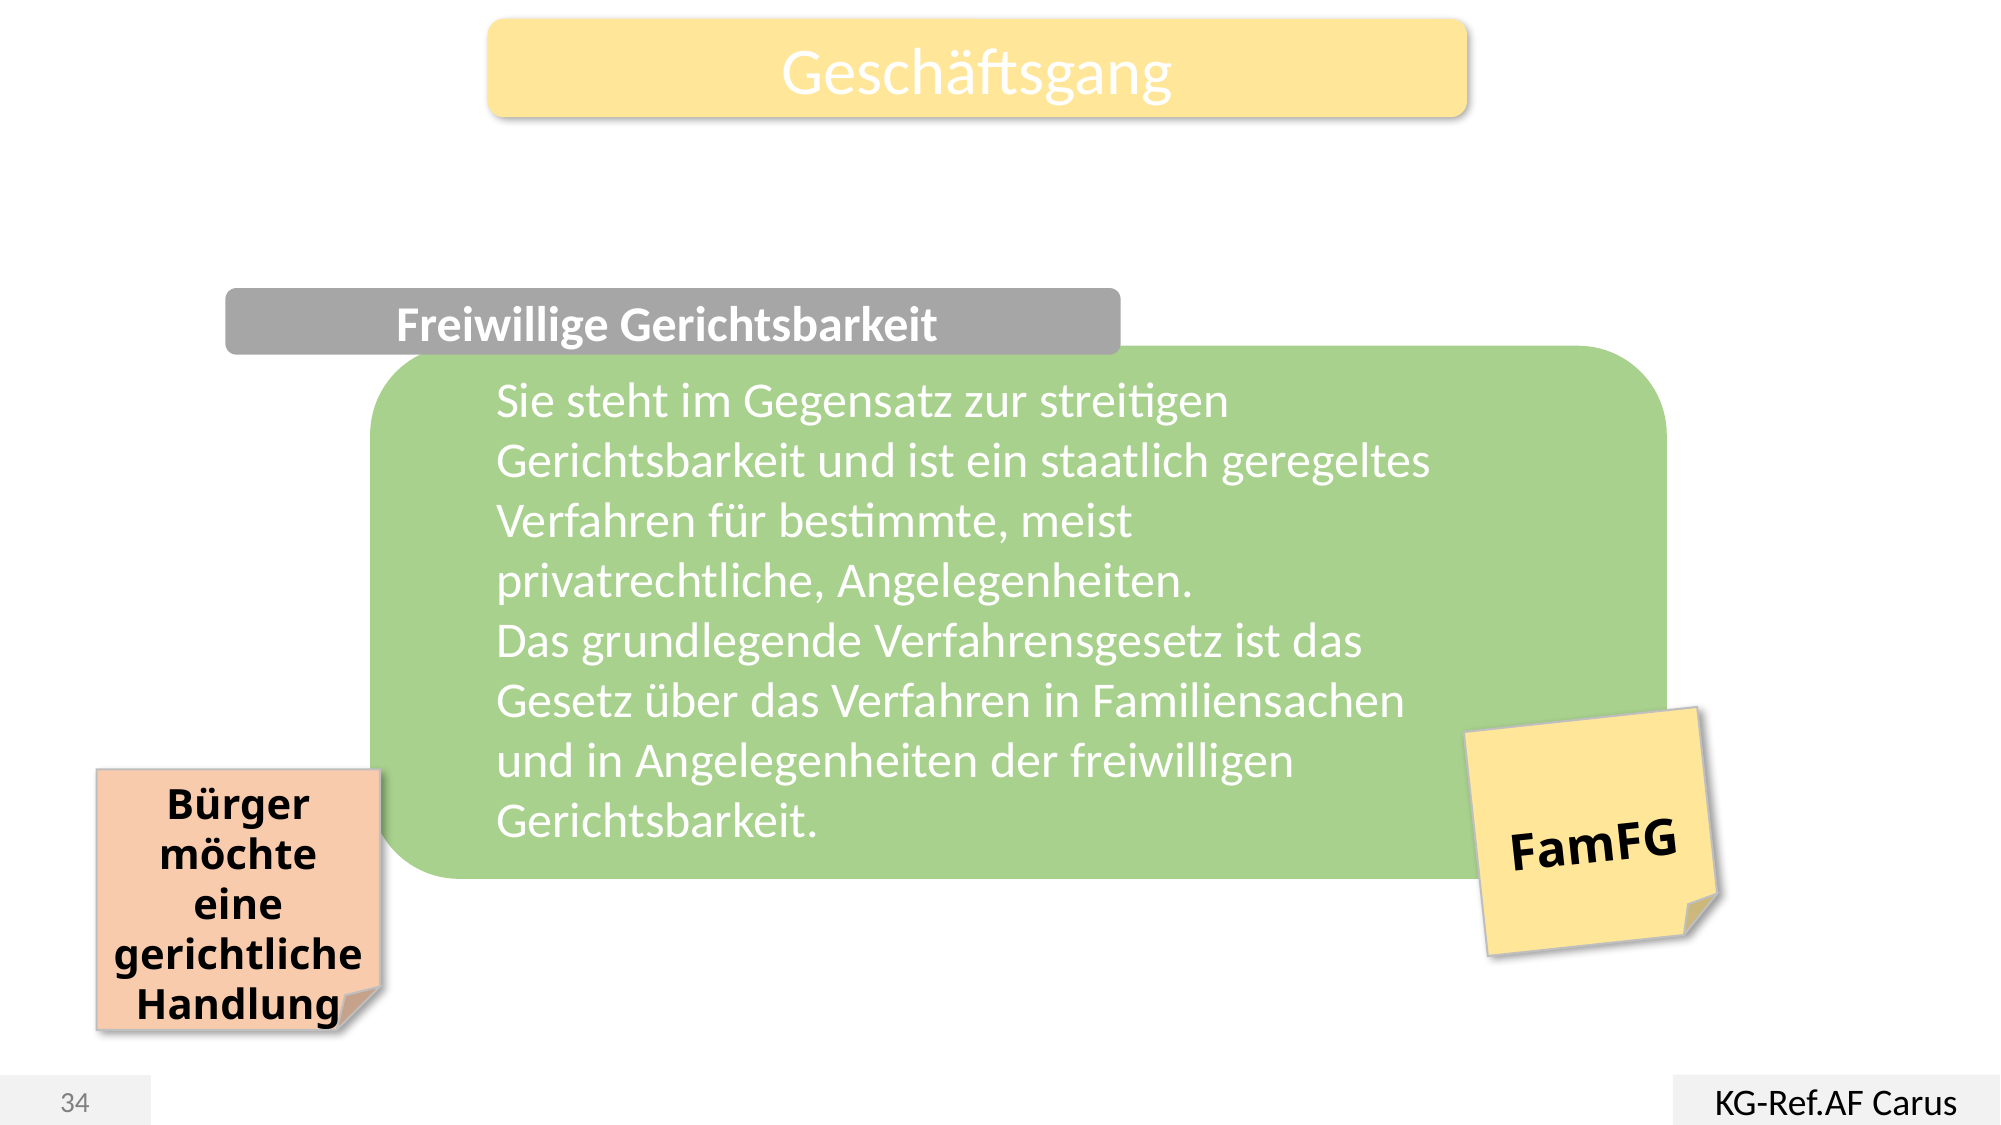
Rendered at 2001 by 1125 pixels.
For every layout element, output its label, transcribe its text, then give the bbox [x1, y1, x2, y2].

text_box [225, 287, 1667, 879]
text_box 34 [0, 1075, 151, 1125]
text_box KG-Ref.AF Carus [1672, 1074, 2000, 1125]
text_box FamFG [1478, 705, 1721, 958]
text_box Geschäftsgang [486, 17, 1469, 119]
text_box Bürger möchte eine gerichtliche Handlung [95, 768, 384, 1032]
